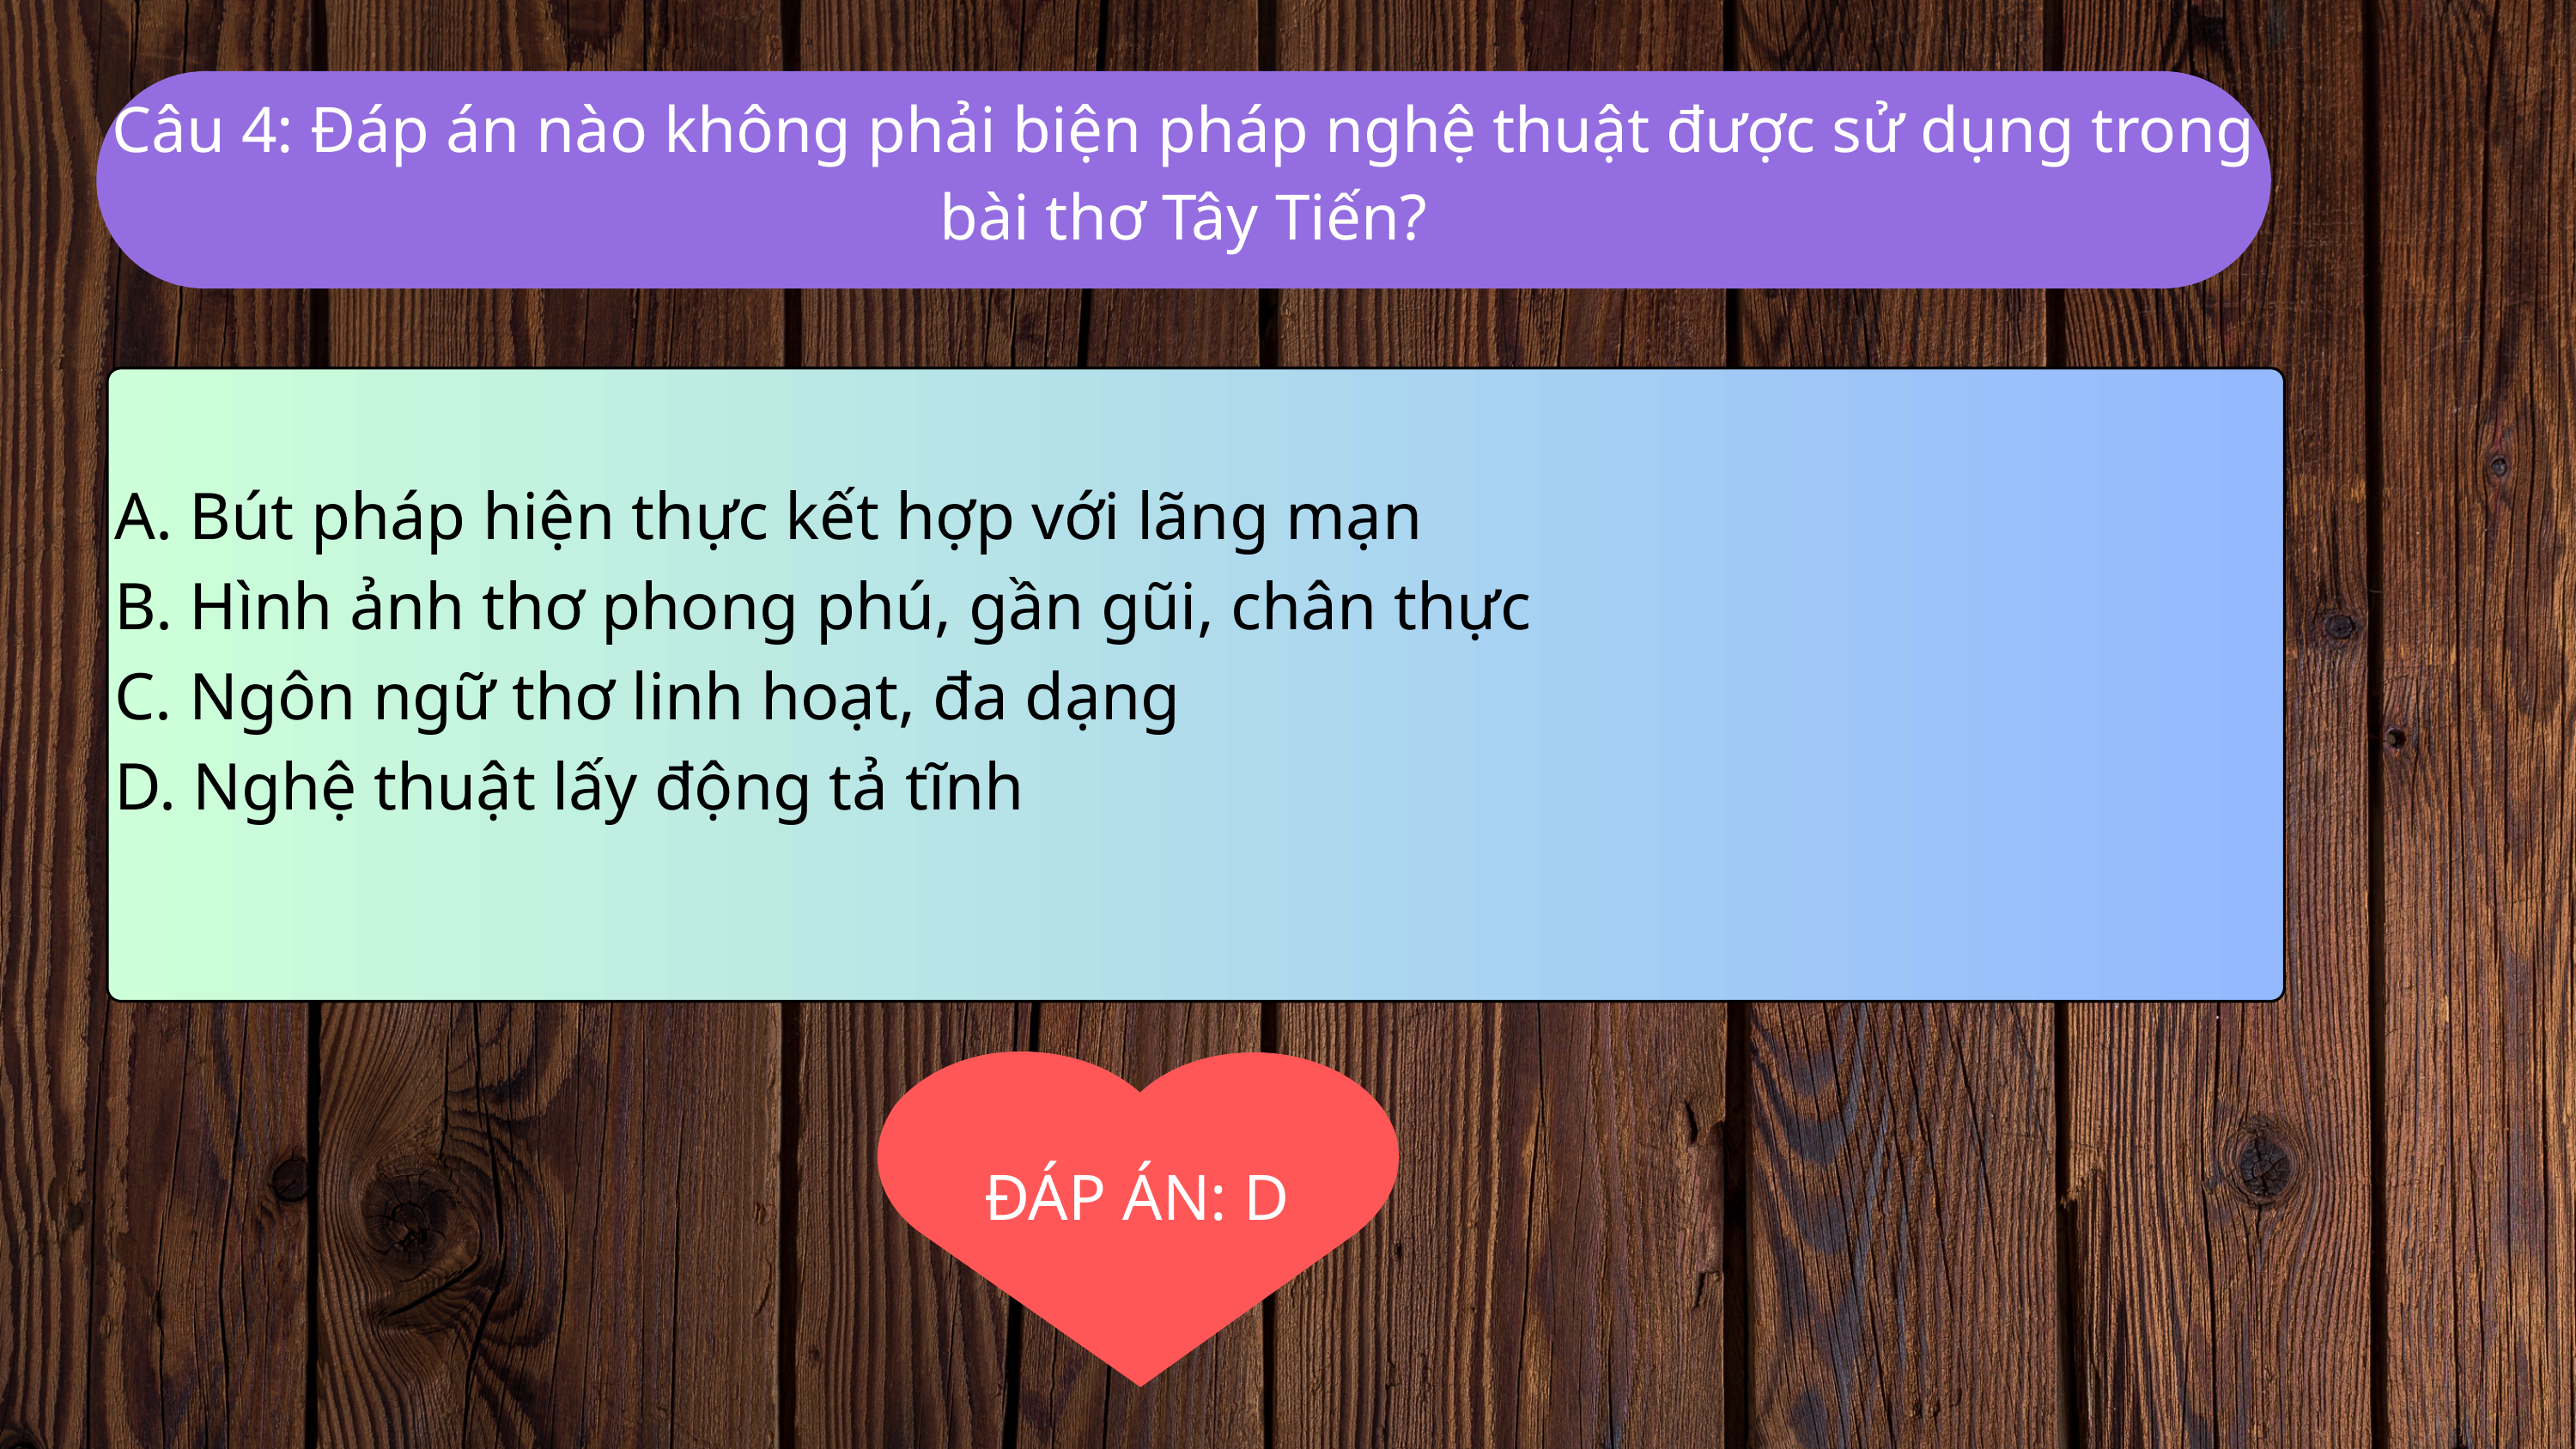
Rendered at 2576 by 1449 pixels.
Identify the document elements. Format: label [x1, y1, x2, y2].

text_box [0, 0, 2576, 1449]
text_box [95, 70, 2271, 289]
text_box [106, 367, 2285, 1002]
text_box [874, 1051, 1400, 1388]
